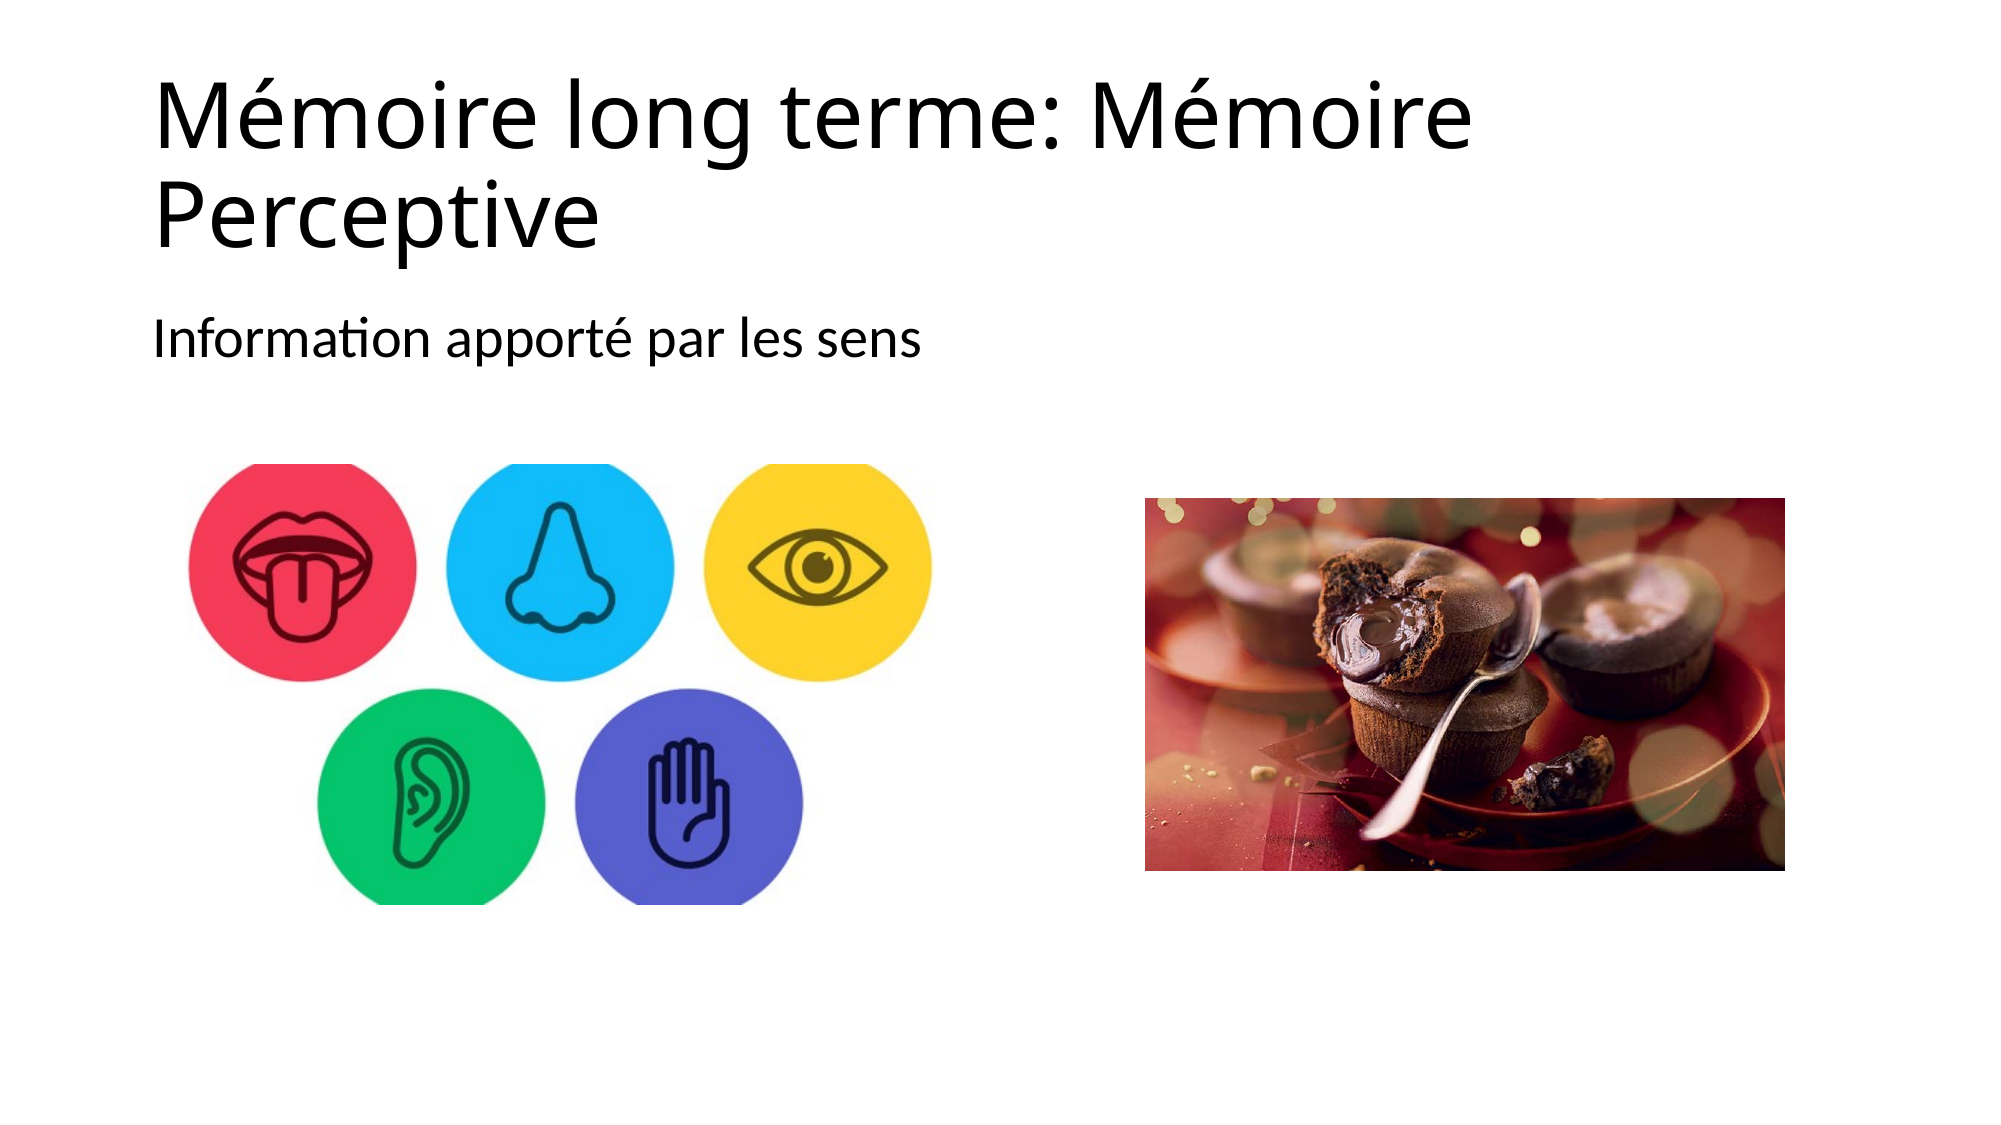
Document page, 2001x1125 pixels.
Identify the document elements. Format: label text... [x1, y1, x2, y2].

picture [554, 510, 567, 514]
title Mémoire long terme: Mémoire Perceptive [137, 59, 1863, 278]
picture [1145, 498, 1785, 871]
picture [121, 464, 1000, 905]
list Information apporté par les sens [137, 299, 1863, 1014]
